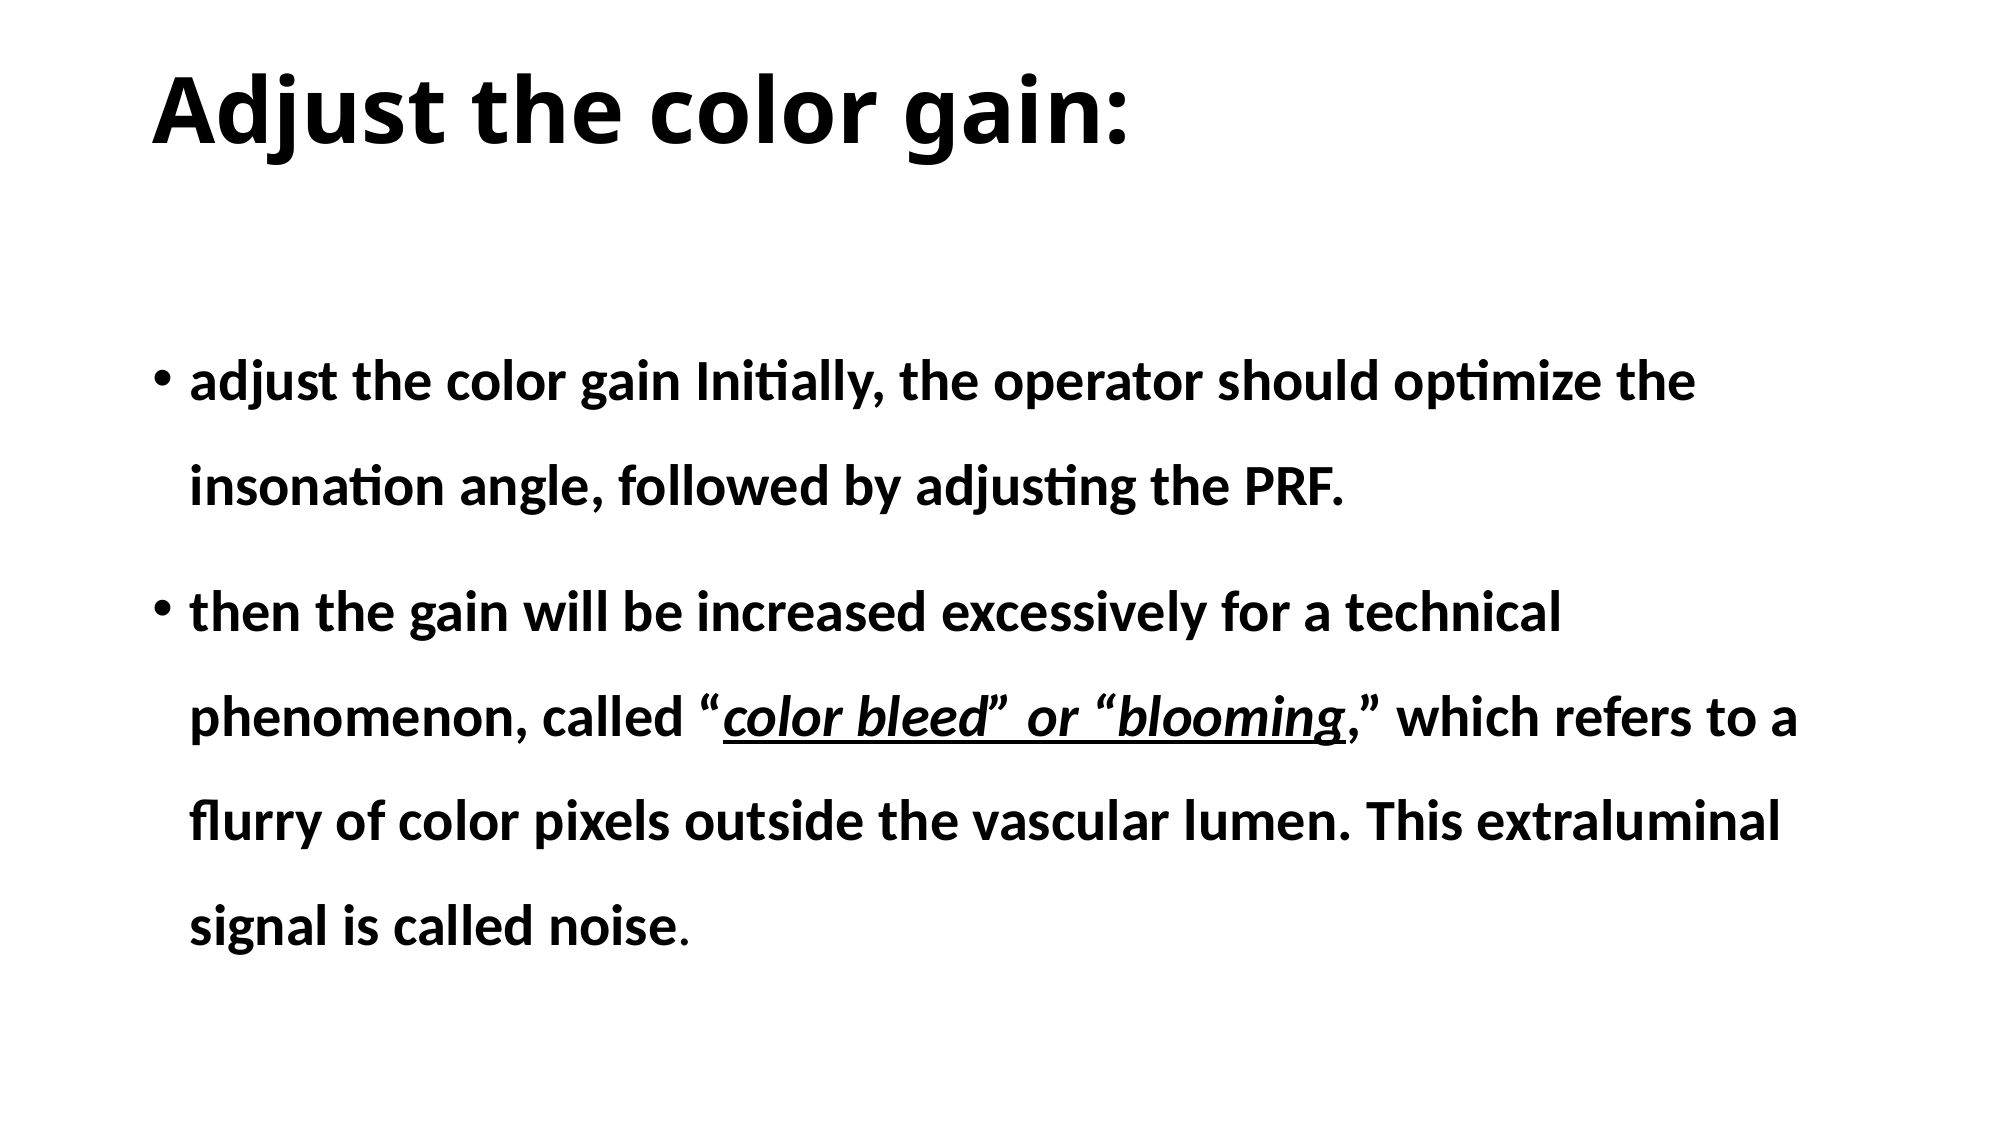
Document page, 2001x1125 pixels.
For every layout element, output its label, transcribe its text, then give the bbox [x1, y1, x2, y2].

title Adjust the color gain: [137, 59, 1863, 278]
list adjust the color gain Initially, the operator should optimize the insonation angle, followed by adjusting the PRF. then the gain will be increased excessively for a technical phenomenon, called “color bleed” or “blooming,” which refers to a flurry of color pixels outside the vascular lumen. This extraluminal signal is called noise. [137, 299, 1863, 1014]
